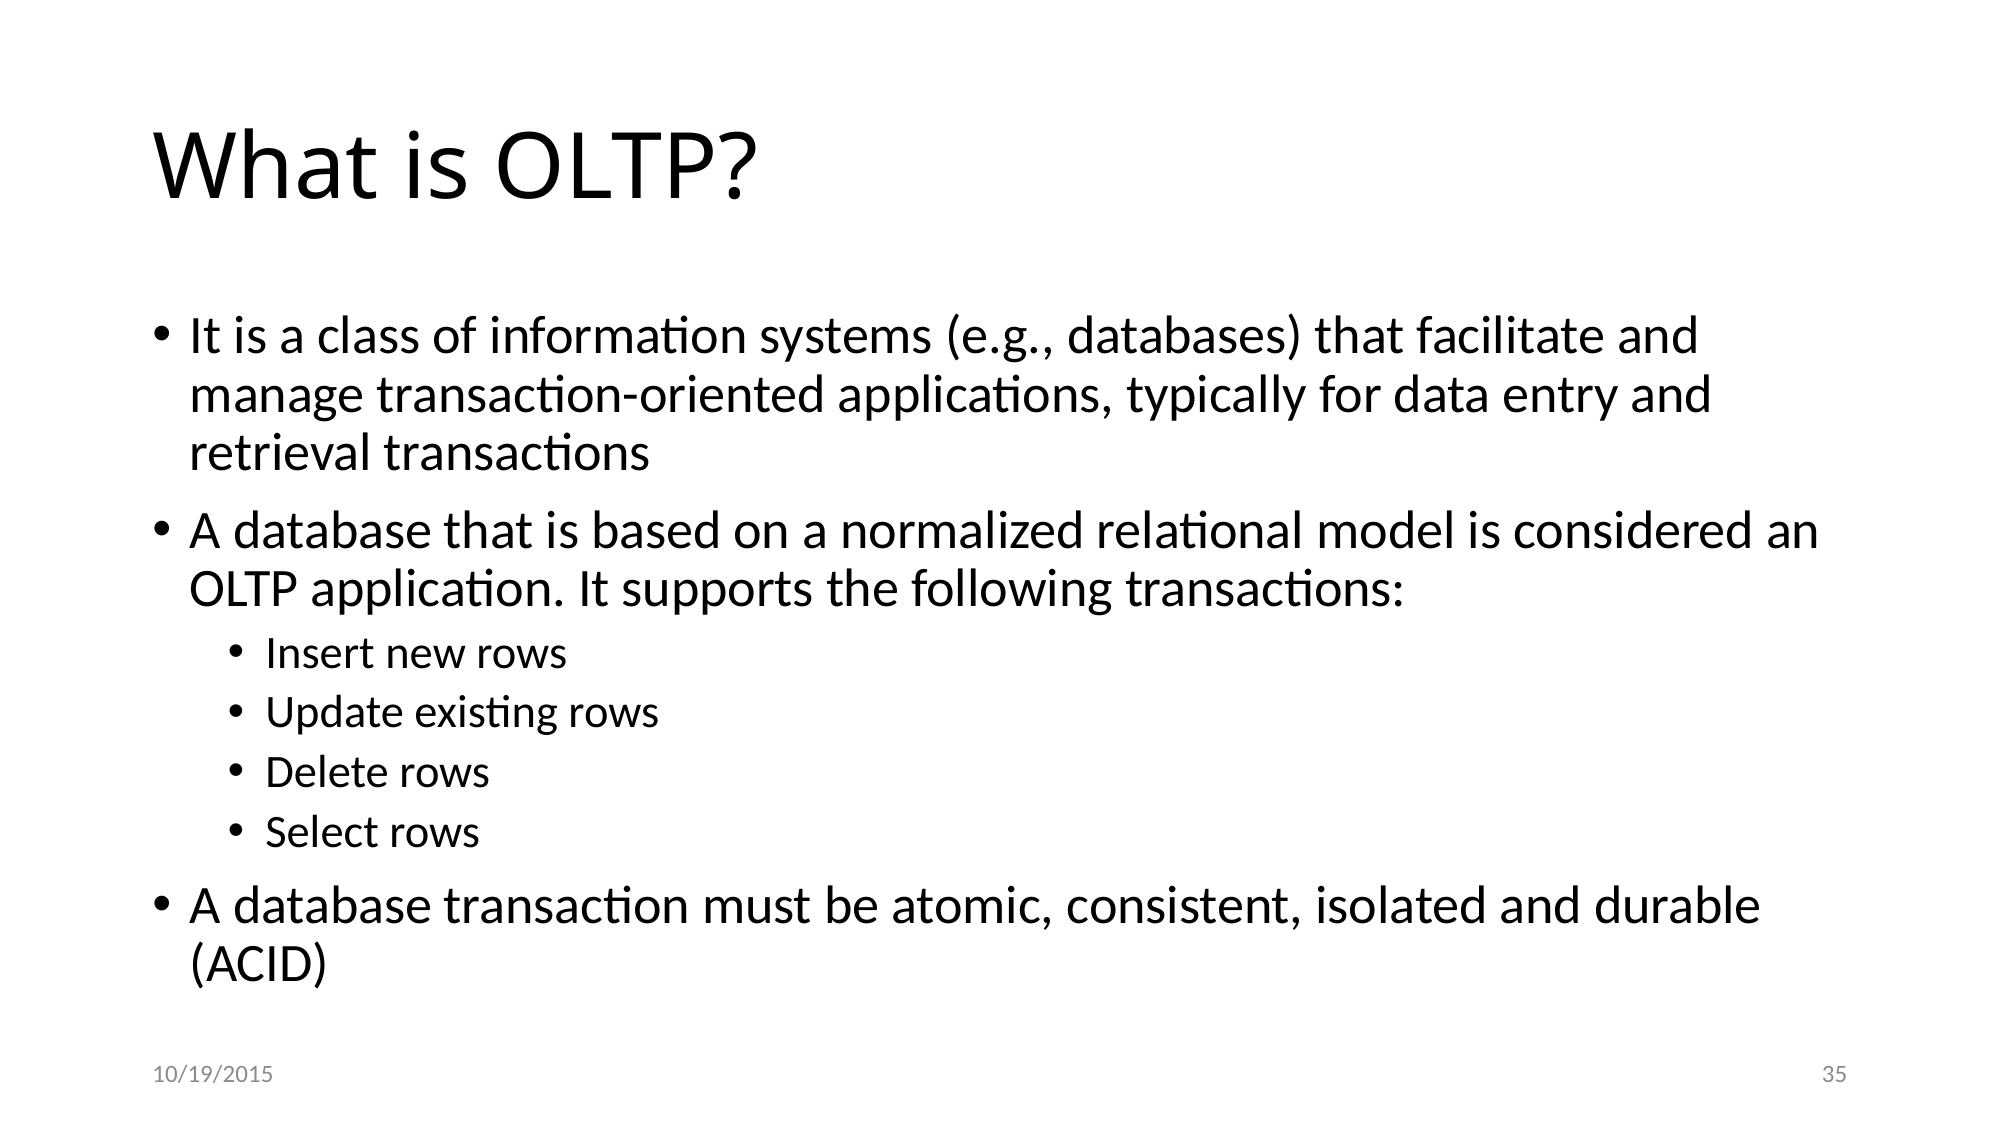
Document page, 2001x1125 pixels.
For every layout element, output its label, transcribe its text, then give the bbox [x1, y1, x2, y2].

list It is a class of information systems (e.g., databases) that facilitate and manage transaction-oriented applications, typically for data entry and retrieval transactions A database that is based on a normalized relational model is considered an OLTP application. It supports the following transactions: Insert new rows Update existing rows Delete rows Select rows A database transaction must be atomic, consistent, isolated and durable (ACID) [137, 299, 1863, 1014]
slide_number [137, 1042, 588, 1103]
slide_number 35 [1412, 1042, 1863, 1103]
title What is OLTP? [137, 59, 1863, 278]
